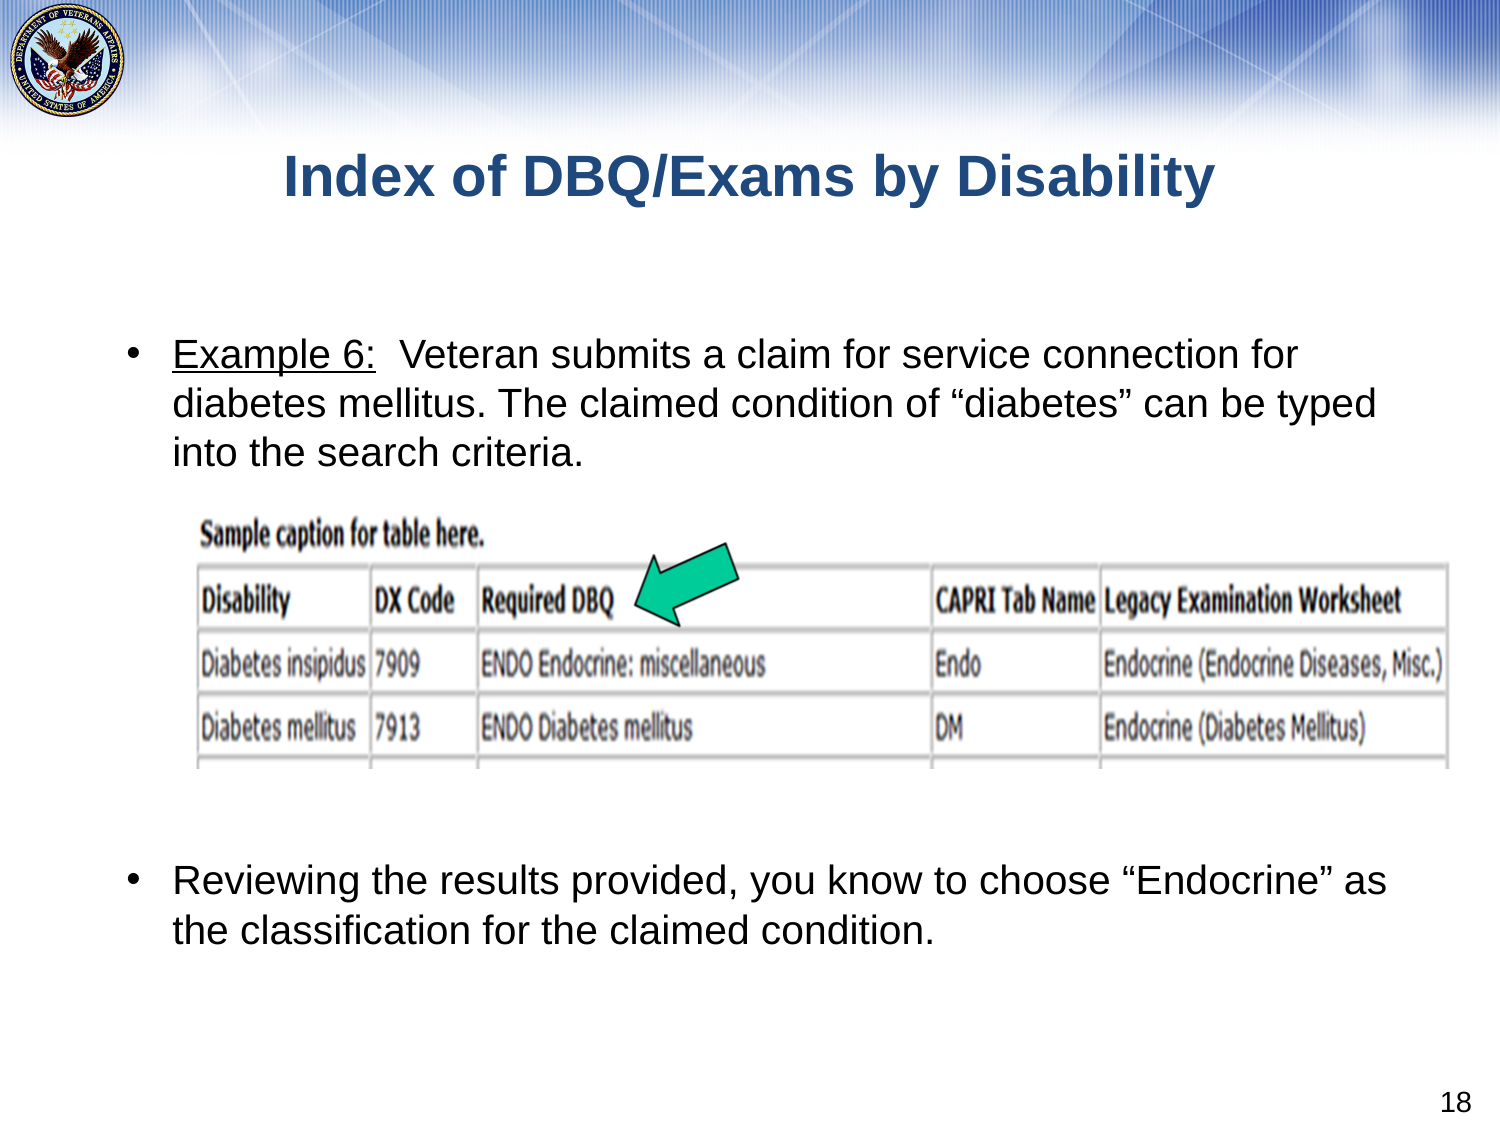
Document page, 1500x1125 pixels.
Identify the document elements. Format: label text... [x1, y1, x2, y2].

picture [0, 0, 1500, 130]
picture [0, 309, 1500, 1062]
list Example 6: Veteran submits a claim for service connection for diabetes mellitus. The claimed condition of “diabetes” can be typed into the search criteria. Reviewing the results provided, you know to choose “Endocrine” as the classification for the claimed condition. [111, 320, 1455, 963]
slide_number 18 [1136, 1083, 1487, 1125]
title Index of DBQ/Exams by Disability [0, 130, 1500, 309]
